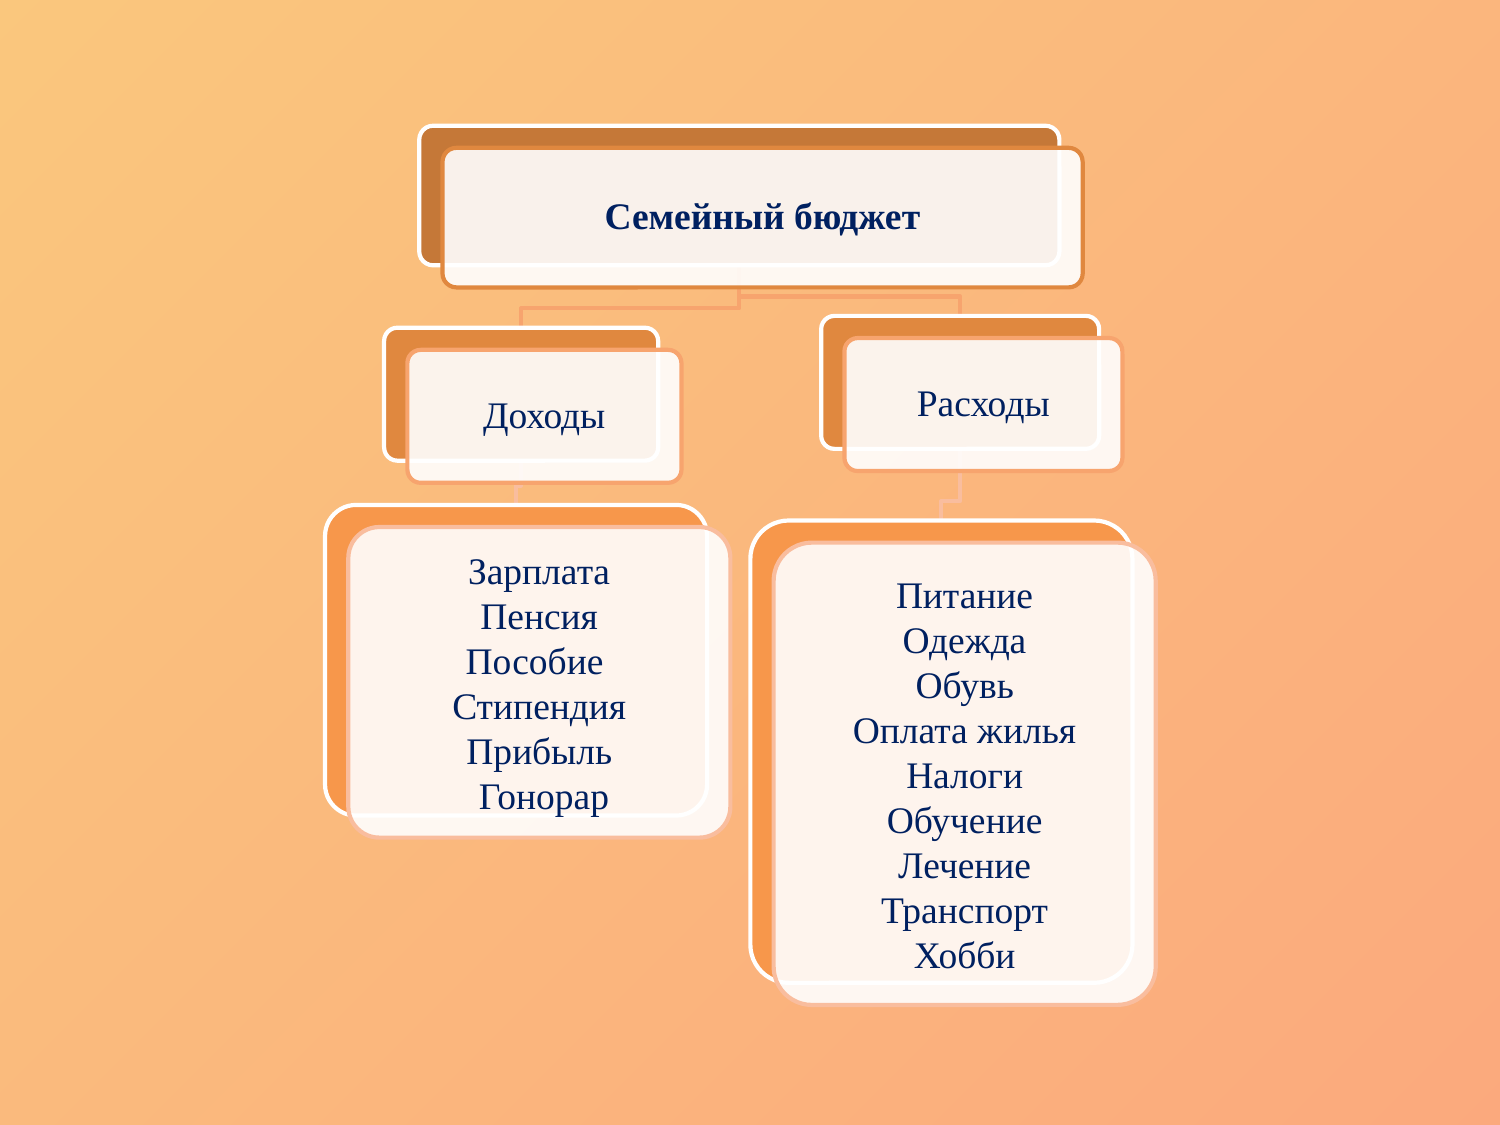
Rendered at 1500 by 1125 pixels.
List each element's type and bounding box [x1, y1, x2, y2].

list [74, 125, 1426, 1006]
